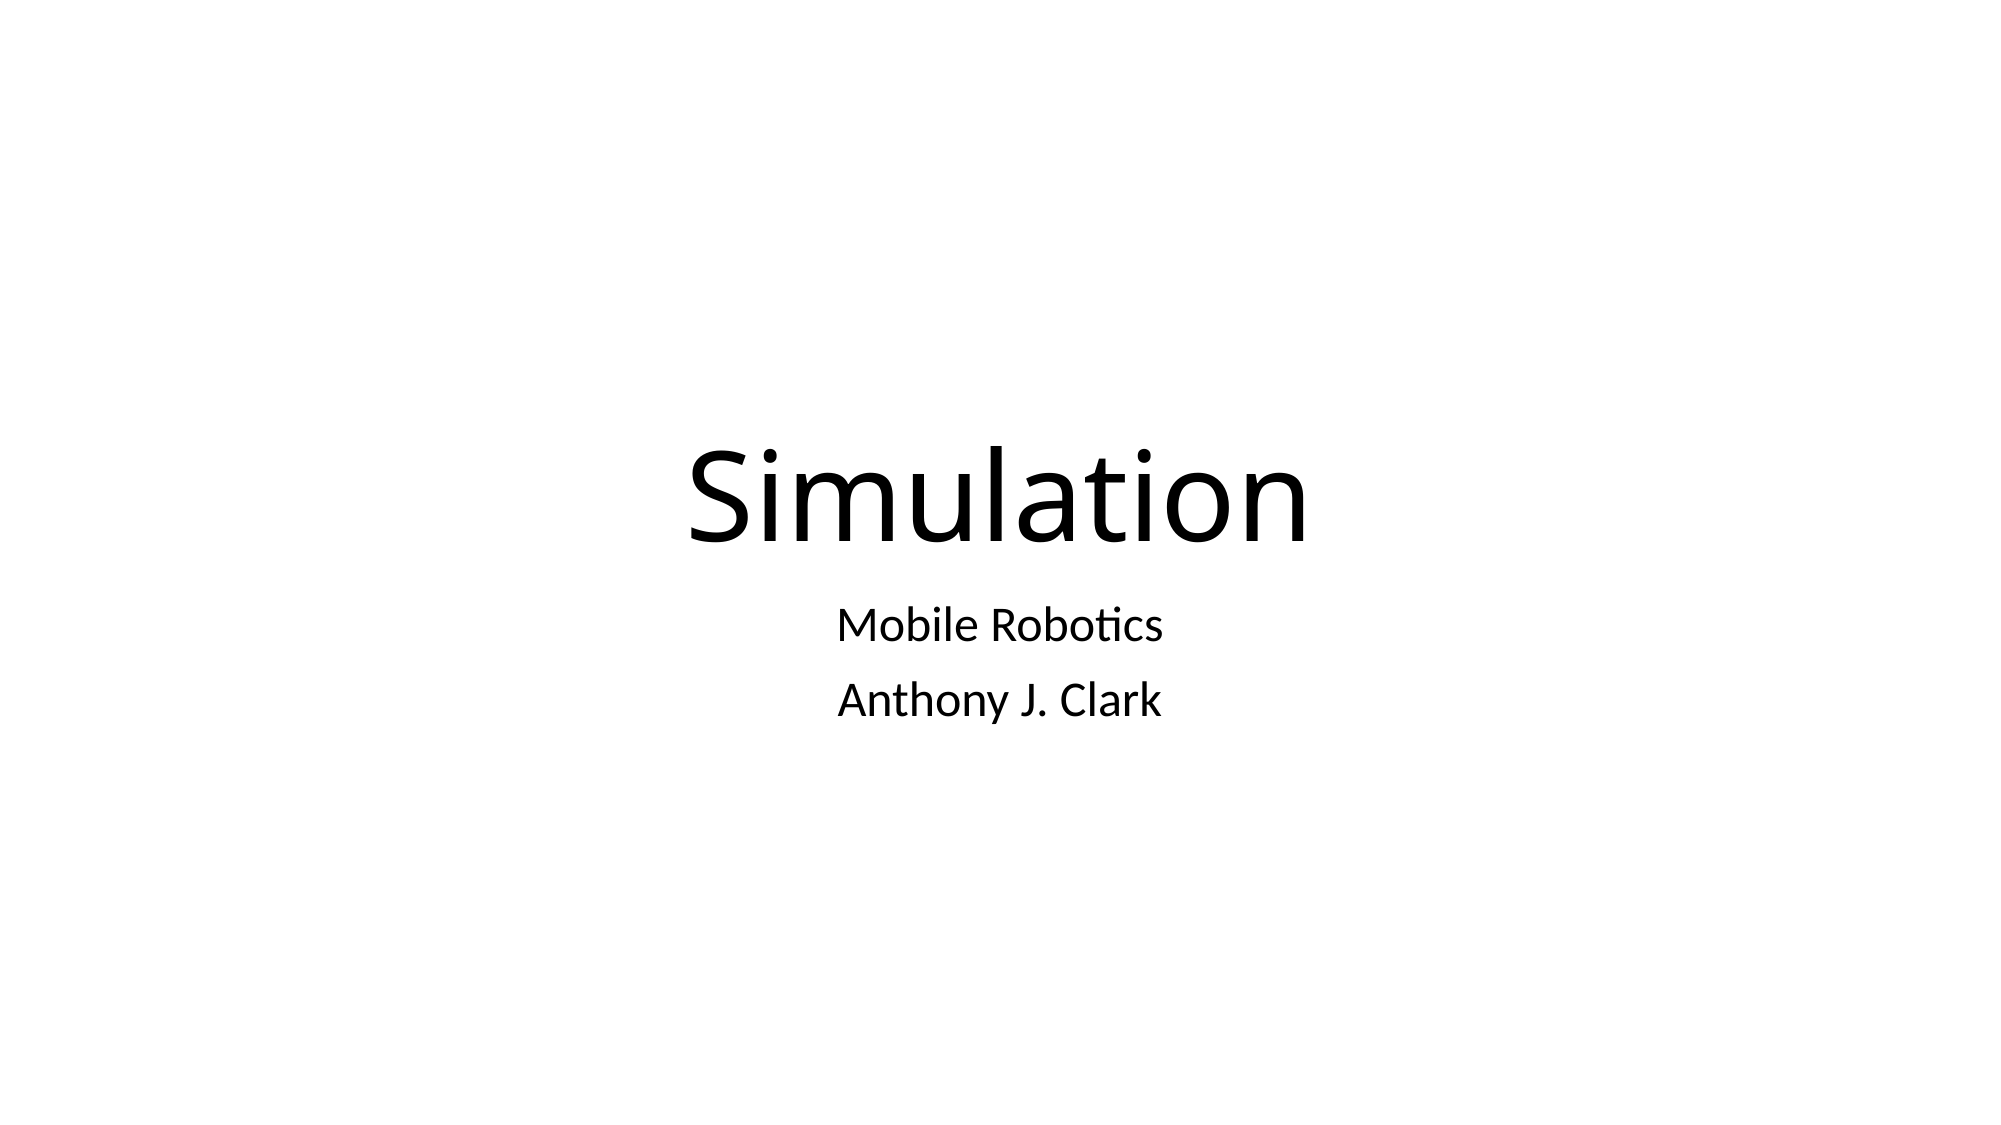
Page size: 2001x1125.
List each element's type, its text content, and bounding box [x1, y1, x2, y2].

subtitle Mobile Robotics Anthony J. Clark [249, 590, 1750, 863]
title Simulation [249, 184, 1750, 576]
